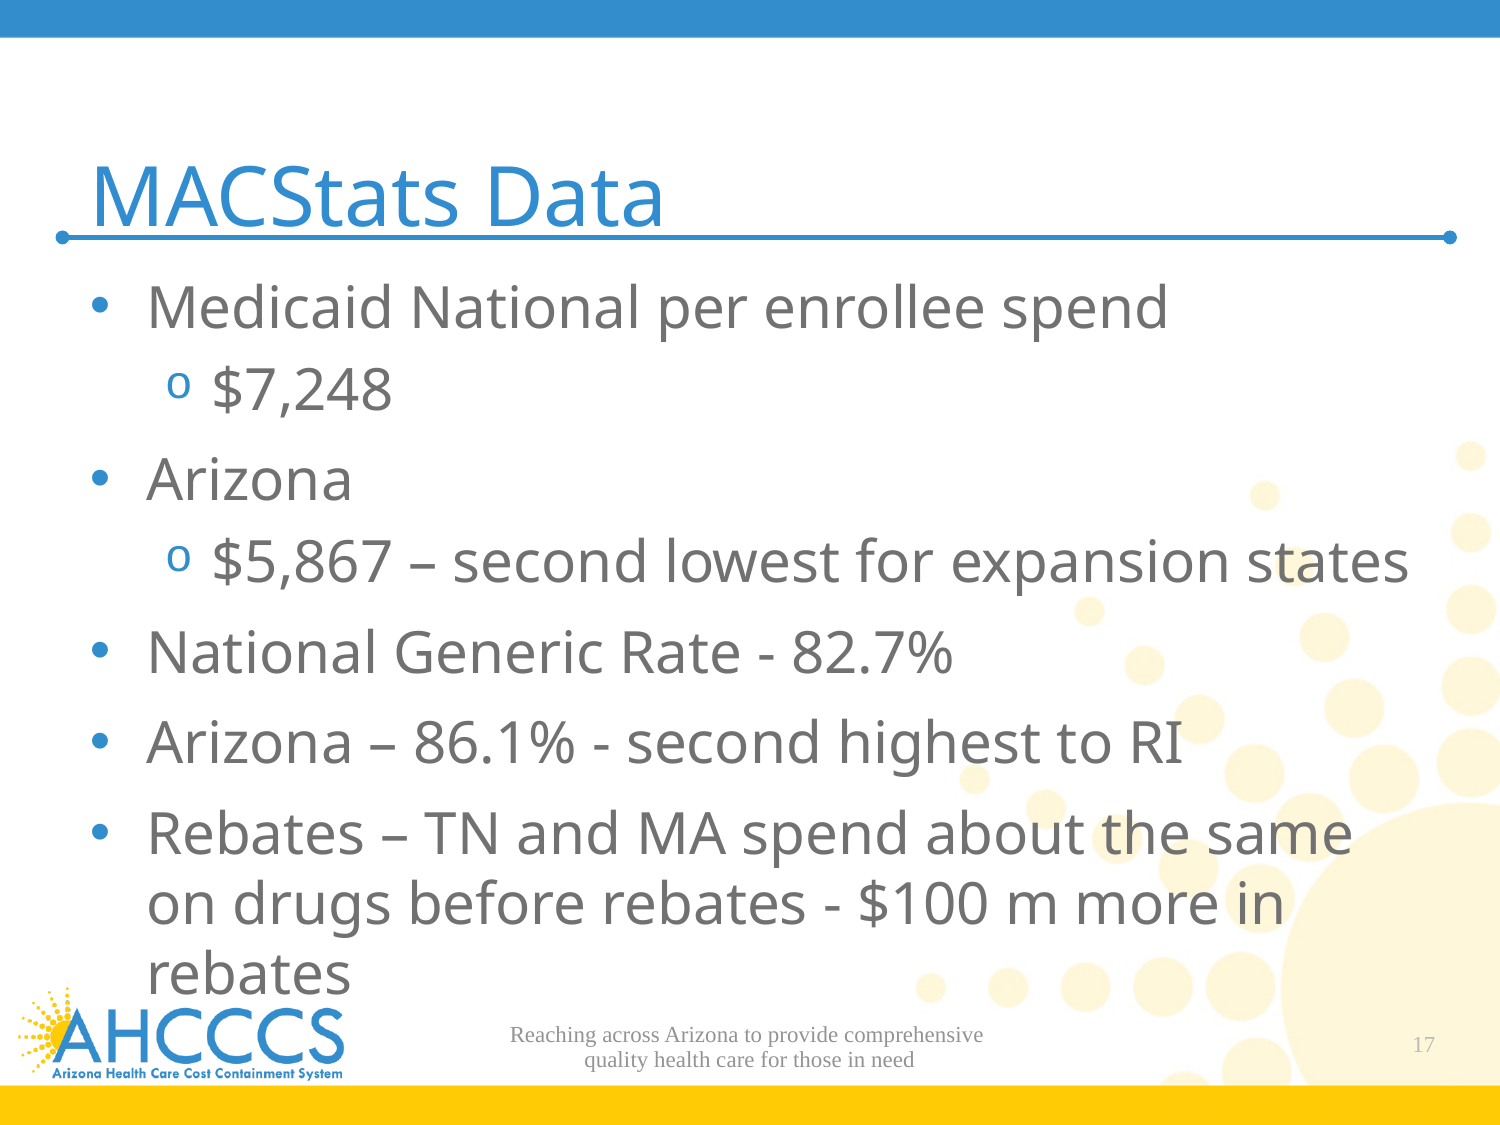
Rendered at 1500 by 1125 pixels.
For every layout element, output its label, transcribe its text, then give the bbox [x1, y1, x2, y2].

footer Reaching across Arizona to provide comprehensive quality health care for those in need [0, 1016, 1500, 1079]
title MACStats Data [75, 50, 1438, 250]
picture [0, 0, 1500, 1016]
picture [0, 1079, 1500, 1125]
list Medicaid National per enrollee spend $7,248 Arizona $5,867 – second lowest for expansion states National Generic Rate - 82.7% Arizona – 86.1% - second highest to RI Rebates – TN and MA spend about the same on drugs before rebates - $100 m more in rebates [75, 262, 1450, 980]
